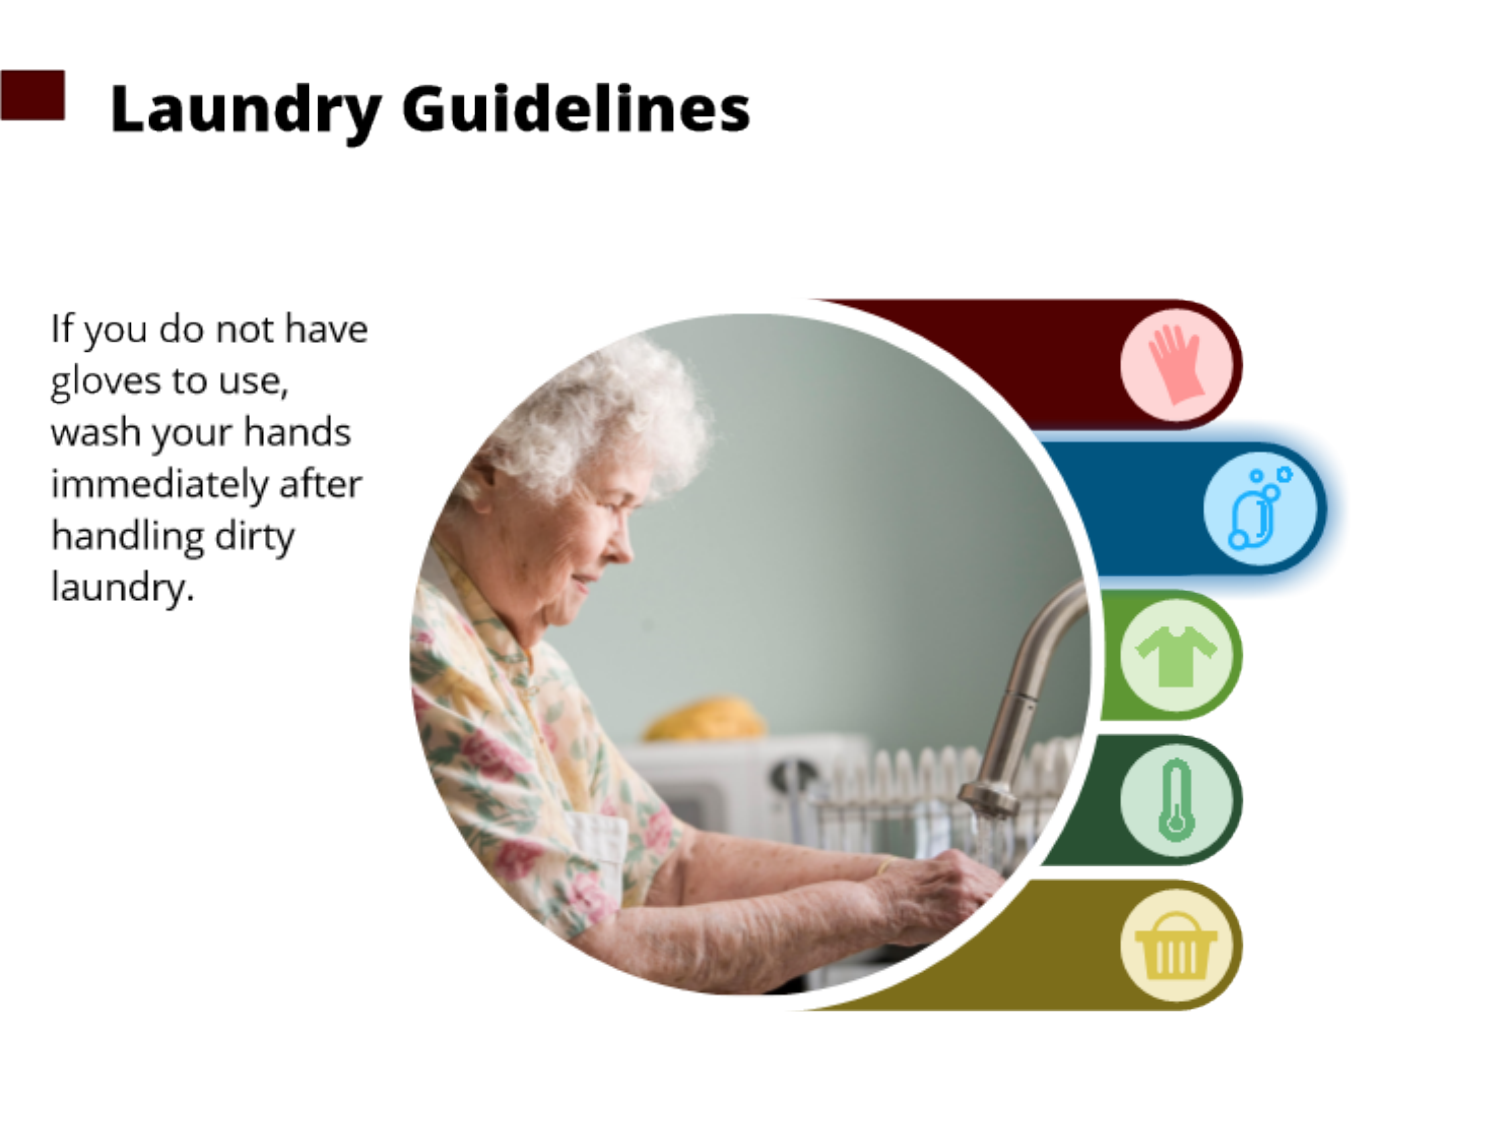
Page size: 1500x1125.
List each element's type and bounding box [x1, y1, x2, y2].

picture [0, 69, 1407, 1032]
